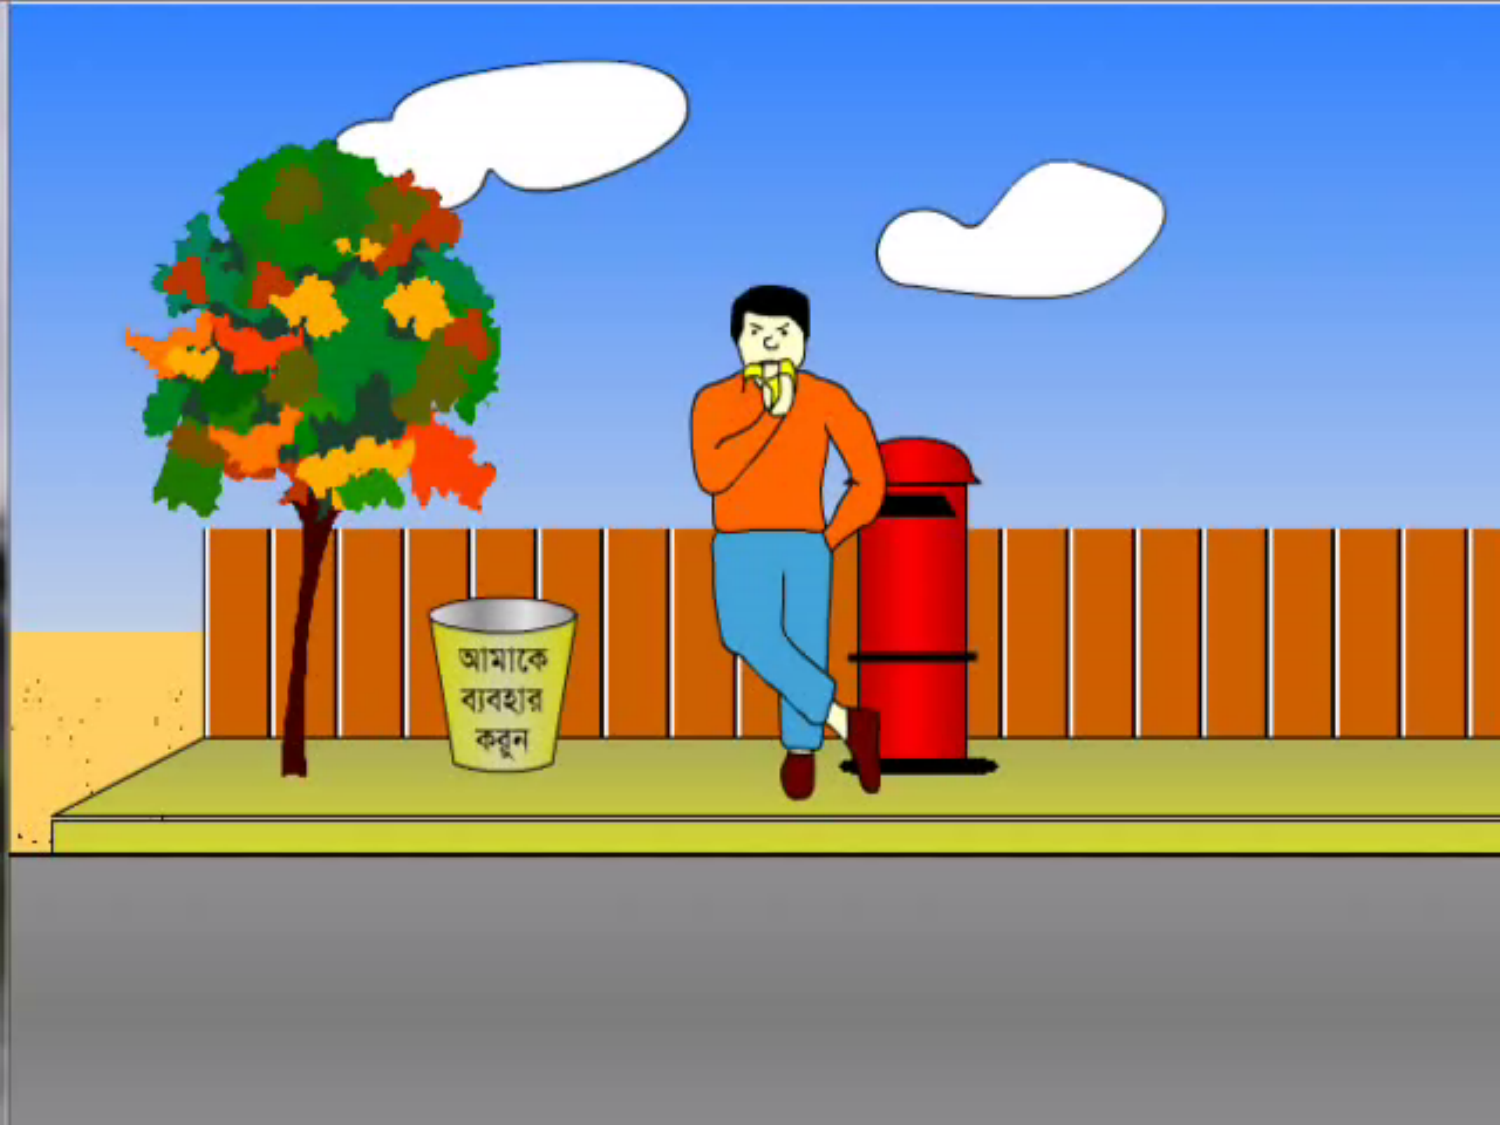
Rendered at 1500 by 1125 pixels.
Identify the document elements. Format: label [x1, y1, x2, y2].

list [0, 0, 1500, 1125]
